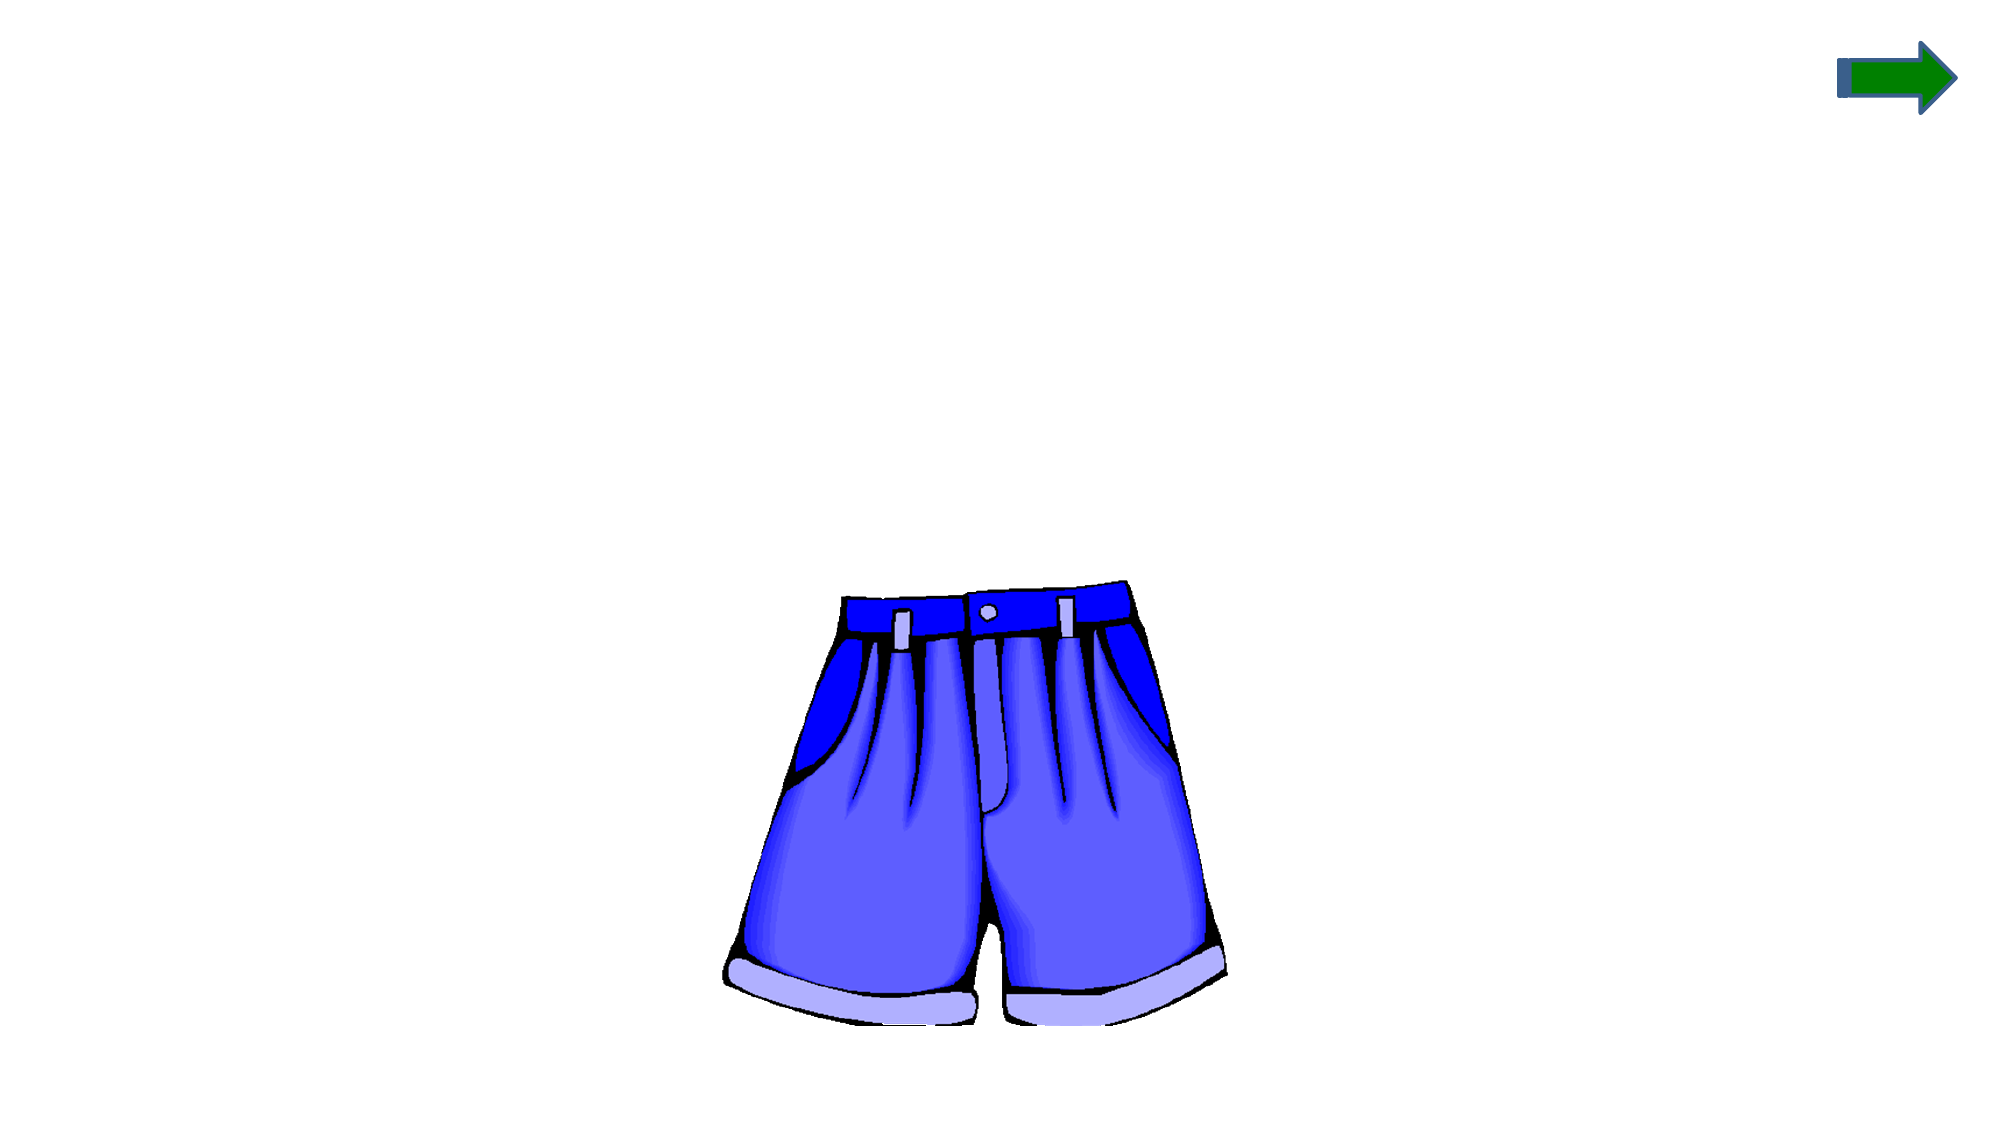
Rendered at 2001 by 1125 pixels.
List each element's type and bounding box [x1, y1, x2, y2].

picture [718, 573, 1235, 1029]
text_box [1837, 40, 1958, 116]
